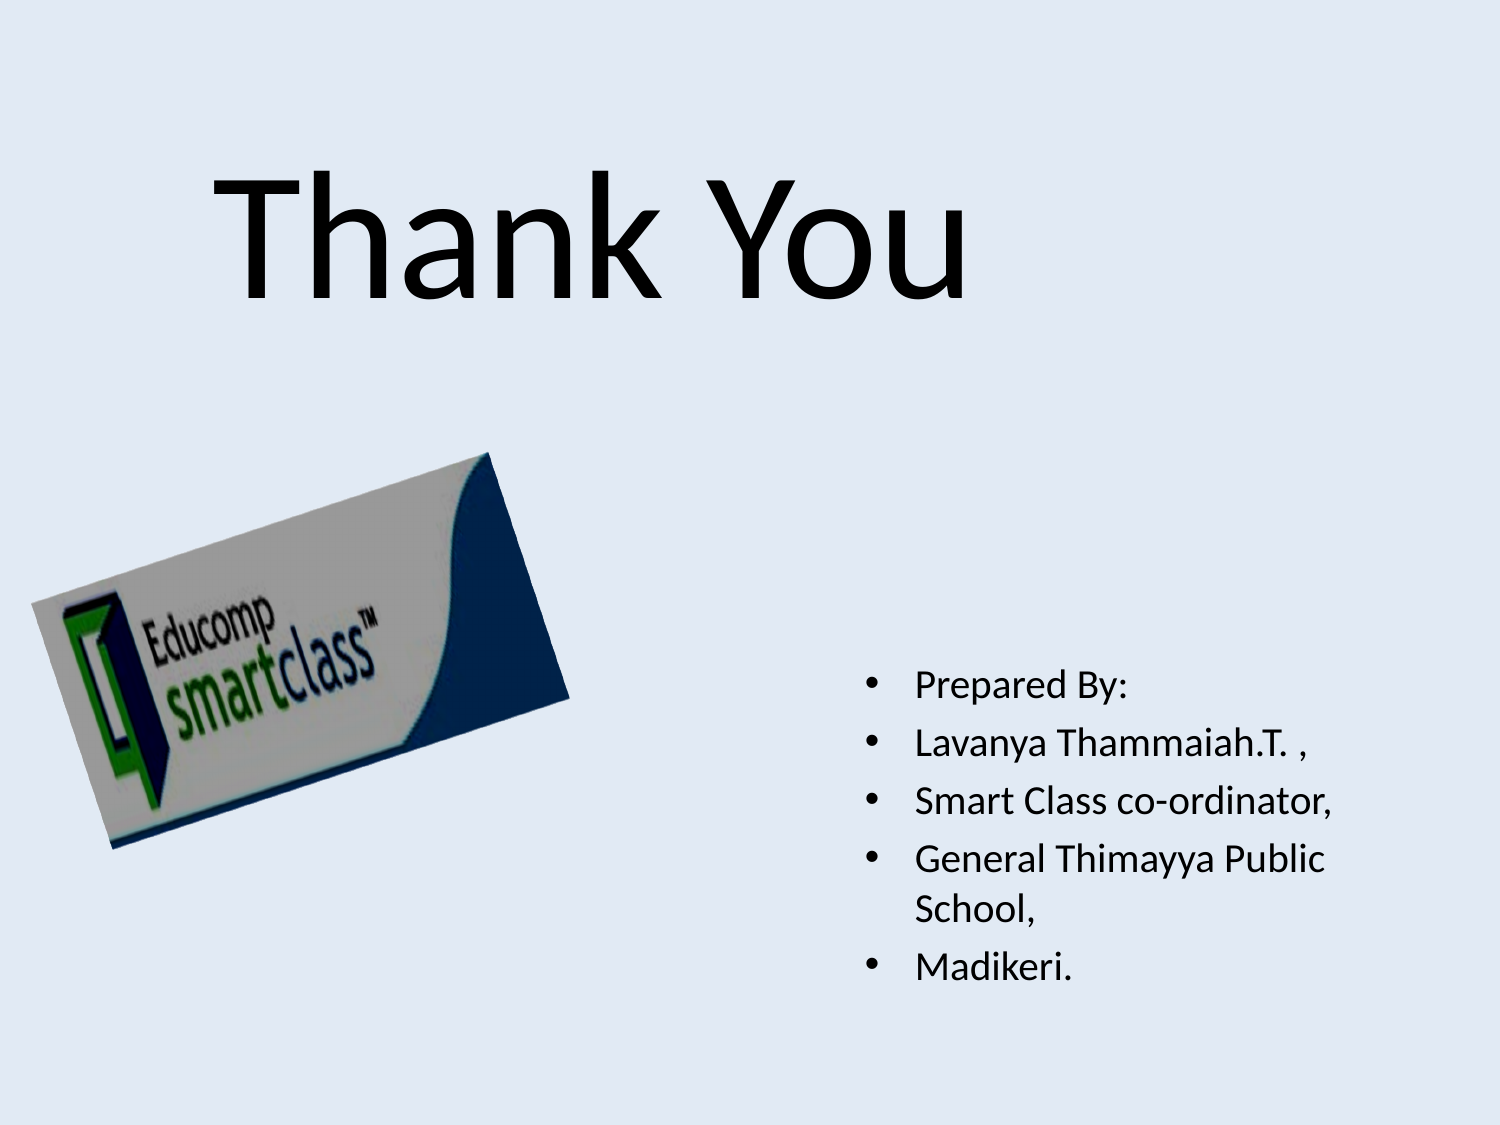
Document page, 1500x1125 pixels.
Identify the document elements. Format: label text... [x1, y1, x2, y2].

list Prepared By: Lavanya Thammaiah.T. , Smart Class co-ordinator, General Thimayya Public School, Madikeri. [849, 650, 1425, 1000]
title Thank You [75, 99, 1113, 350]
picture [59, 519, 542, 782]
